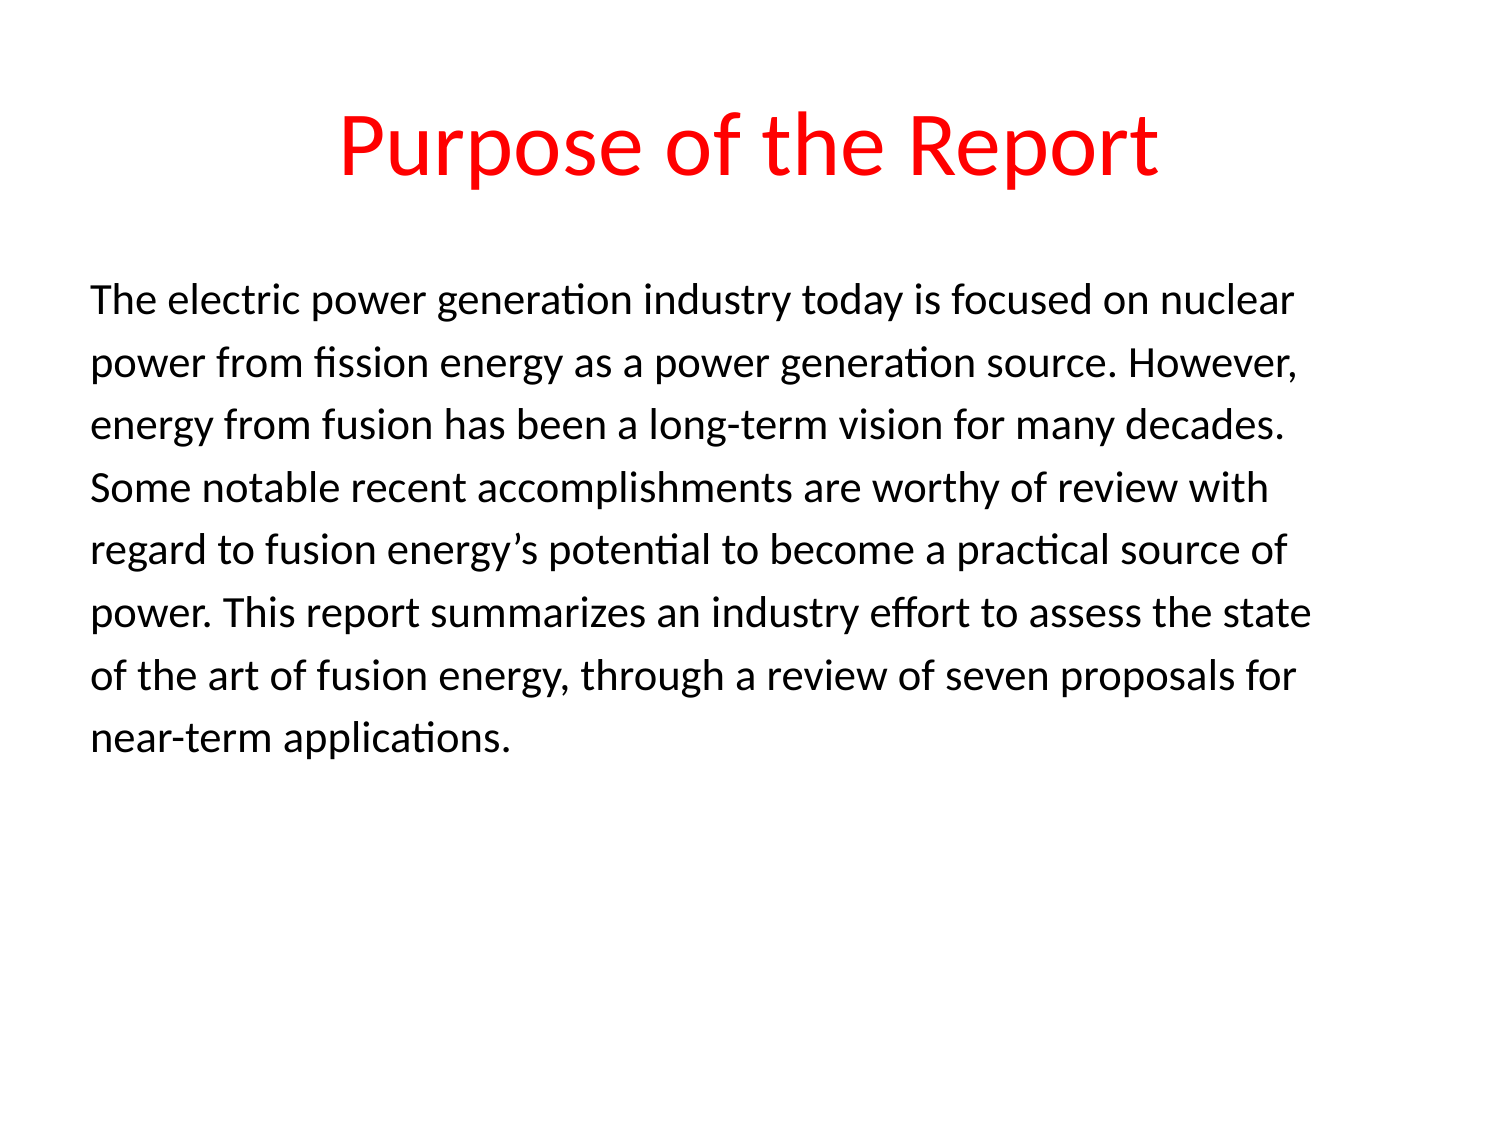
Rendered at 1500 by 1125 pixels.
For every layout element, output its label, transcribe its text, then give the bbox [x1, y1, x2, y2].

title Purpose of the Report [75, 45, 1425, 233]
list The electric power generation industry today is focused on nuclear power from fission energy as a power generation source. However, energy from fusion has been a long-term vision for many decades. Some notable recent accomplishments are worthy of review with regard to fusion energy’s potential to become a practical source of power. This report summarizes an industry effort to assess the state of the art of fusion energy, through a review of seven proposals for near-term applications. [75, 262, 1425, 1005]
